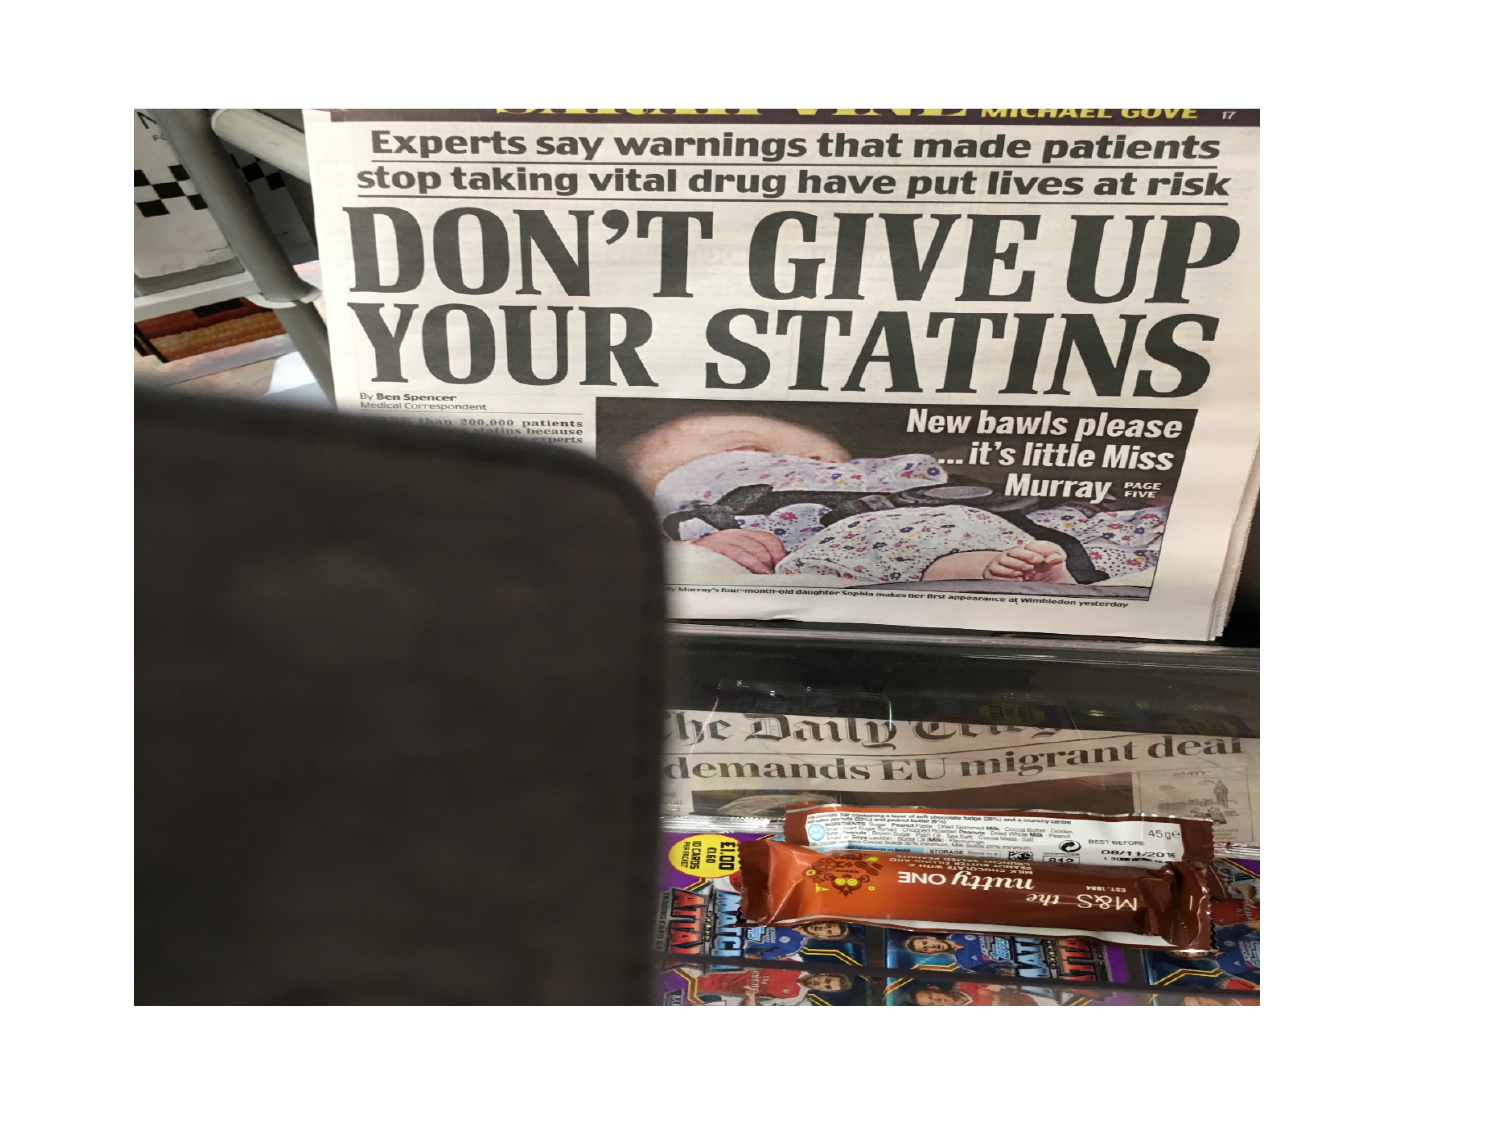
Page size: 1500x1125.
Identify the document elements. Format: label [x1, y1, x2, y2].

picture [135, 109, 248, 1005]
picture [1146, 109, 1260, 1005]
list [248, 0, 1146, 1120]
